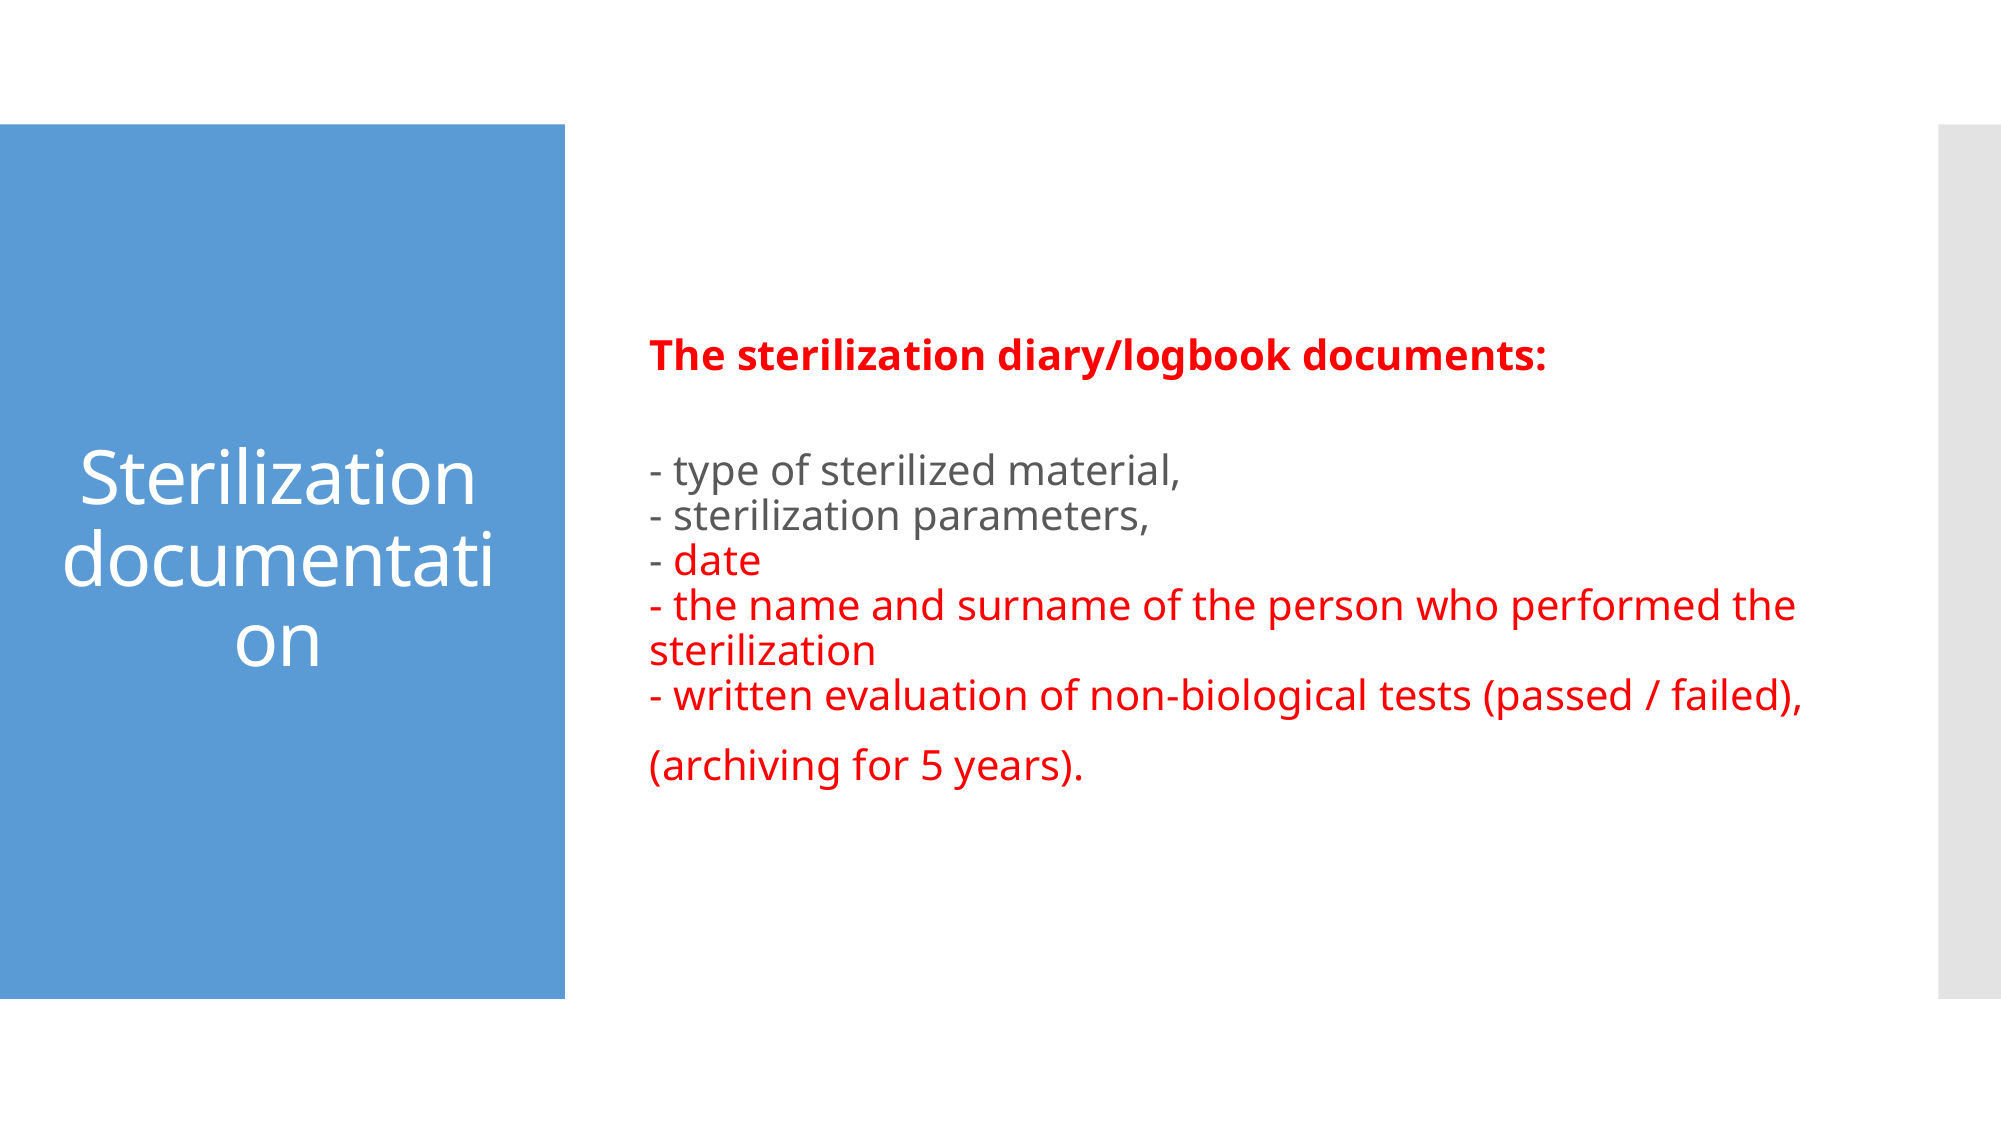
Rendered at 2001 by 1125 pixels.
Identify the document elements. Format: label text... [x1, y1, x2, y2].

title Sterilization documentation [29, 184, 528, 940]
list The sterilization diary/logbook documents: - type of sterilized material, - sterilization parameters, - date - the name and surname of the person who performed the sterilization - written evaluation of non-biological tests (passed / failed), (archiving for 5 years). [634, 141, 1835, 982]
